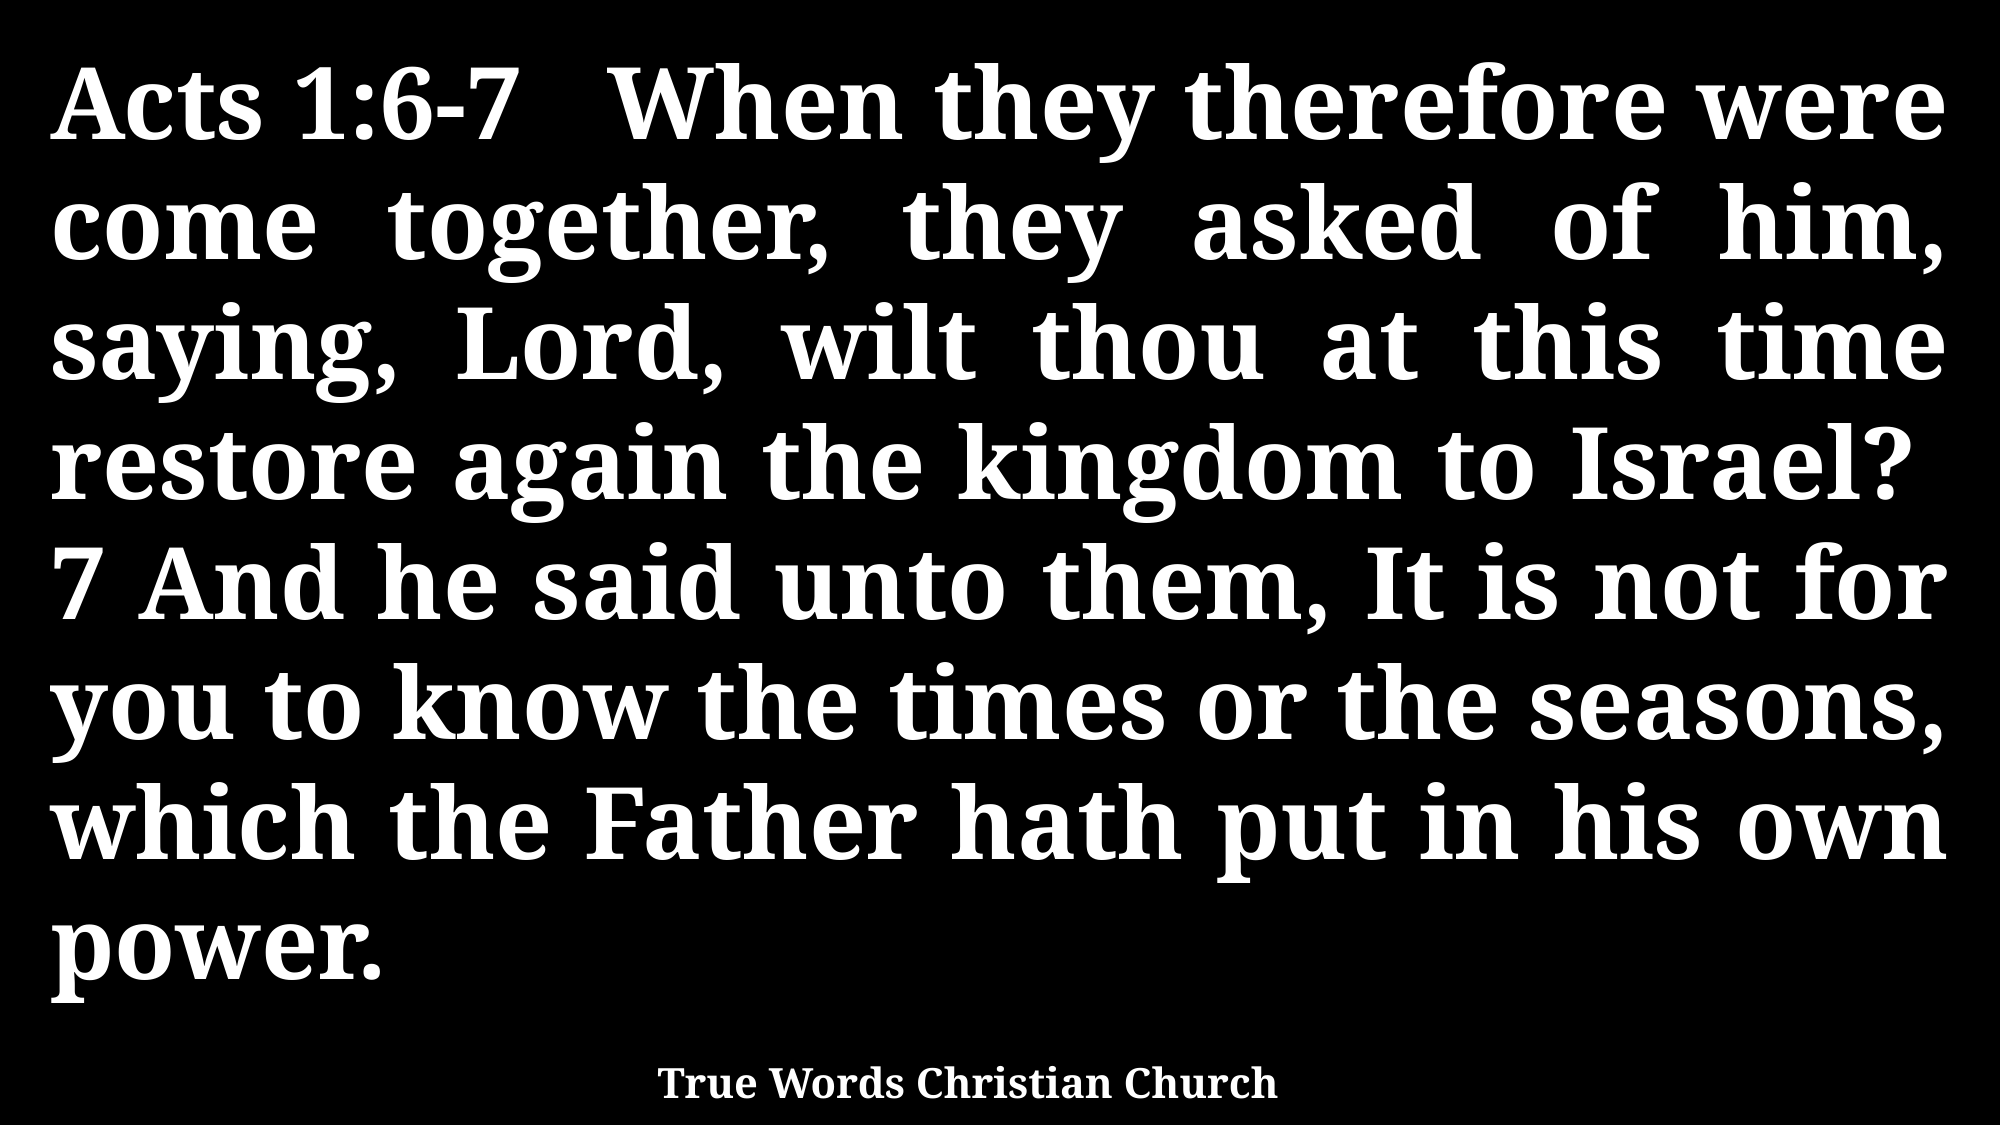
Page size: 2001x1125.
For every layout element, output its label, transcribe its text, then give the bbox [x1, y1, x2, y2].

text_box True Words Christian Church [642, 1049, 1294, 1114]
text_box Acts 1:6-7 When they therefore were come together, they asked of him, saying, Lord, wilt thou at this time restore again the kingdom to Israel? 7 And he said unto them, It is not for you to know the times or the seasons, which the Father hath put in his own power. [35, 32, 1965, 1007]
